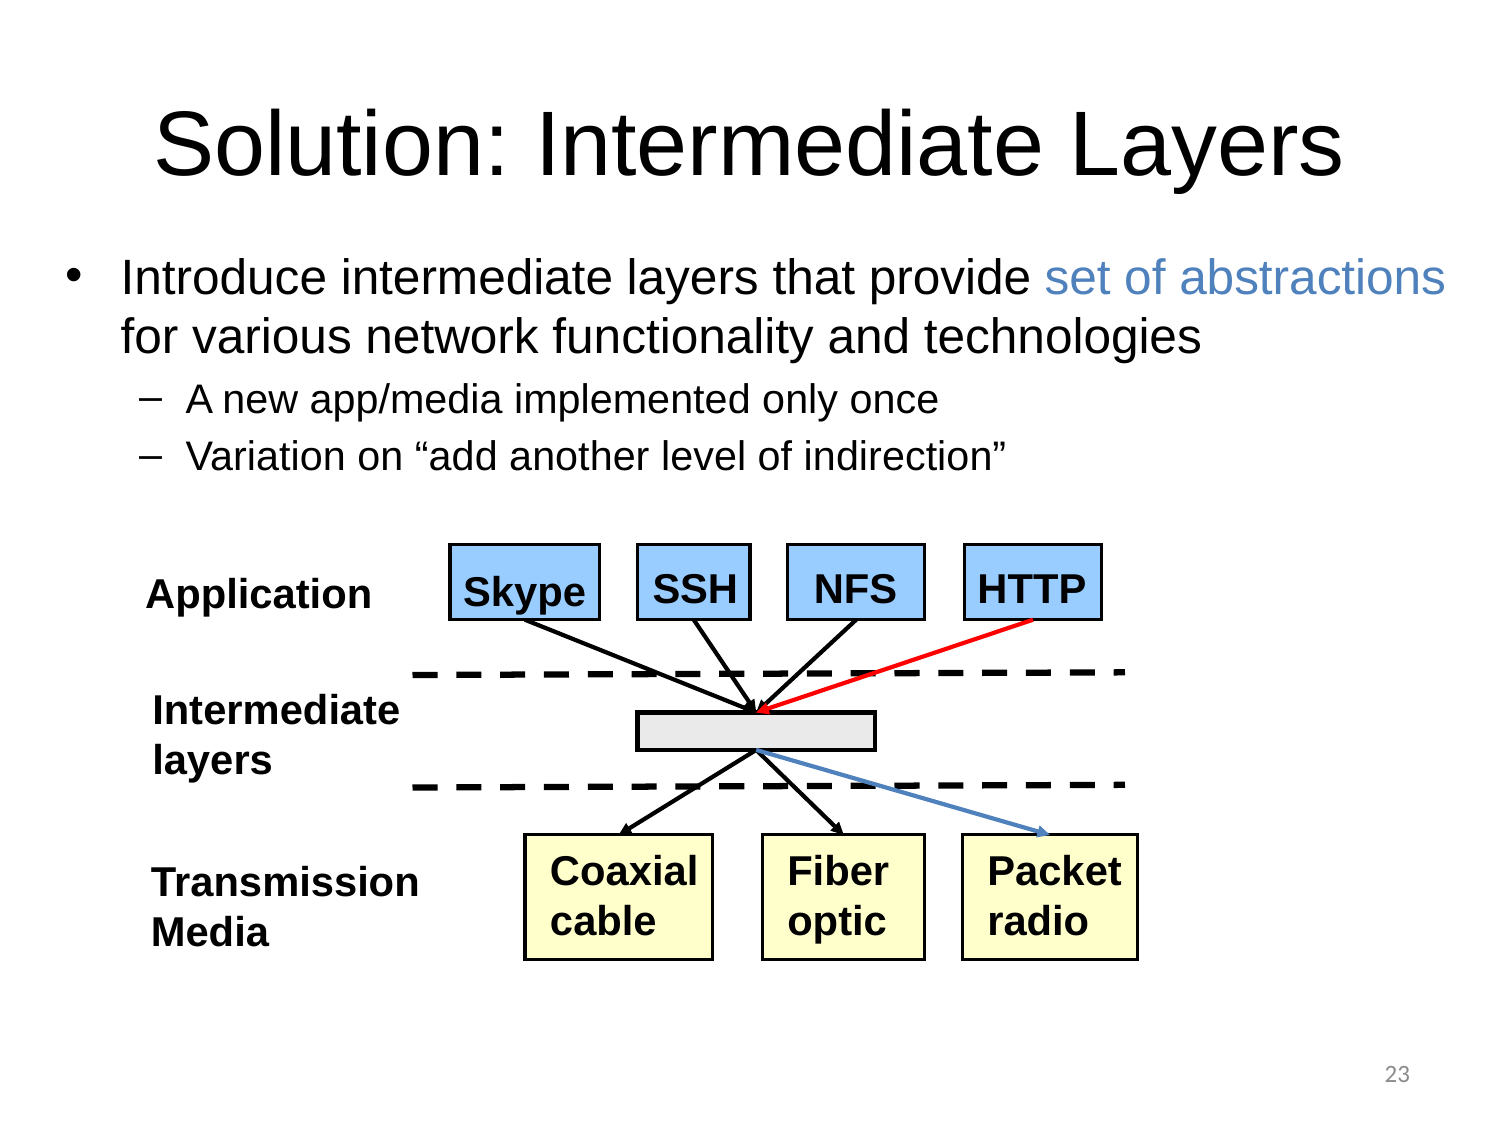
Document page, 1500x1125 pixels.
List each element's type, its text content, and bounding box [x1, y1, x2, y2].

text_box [962, 834, 1138, 961]
text_box NFS [798, 554, 913, 619]
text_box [618, 751, 752, 834]
text_box [525, 834, 713, 960]
text_box Application [130, 559, 388, 625]
title Solution: Intermediate Layers [75, 45, 1425, 233]
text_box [755, 621, 1034, 711]
text_box SSH [637, 554, 754, 619]
text_box [449, 544, 600, 557]
text_box Intermediate layers [137, 674, 428, 790]
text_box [524, 621, 691, 711]
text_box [693, 621, 751, 711]
text_box Skype [448, 557, 613, 623]
text_box Coaxial cable [534, 836, 725, 952]
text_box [755, 751, 1051, 834]
text_box Fiber optic [772, 843, 905, 952]
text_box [962, 544, 1102, 620]
text_box [637, 718, 875, 750]
text_box Transmission Media [135, 847, 435, 963]
list Introduce intermediate layers that provide set of abstractions for various network functionality and technologies A new app/media implemented only once Variation on “add another level of indirection” [50, 237, 1500, 488]
text_box 23 [1074, 1042, 1425, 1103]
text_box [787, 544, 925, 619]
text_box [762, 843, 925, 960]
text_box [637, 544, 750, 554]
